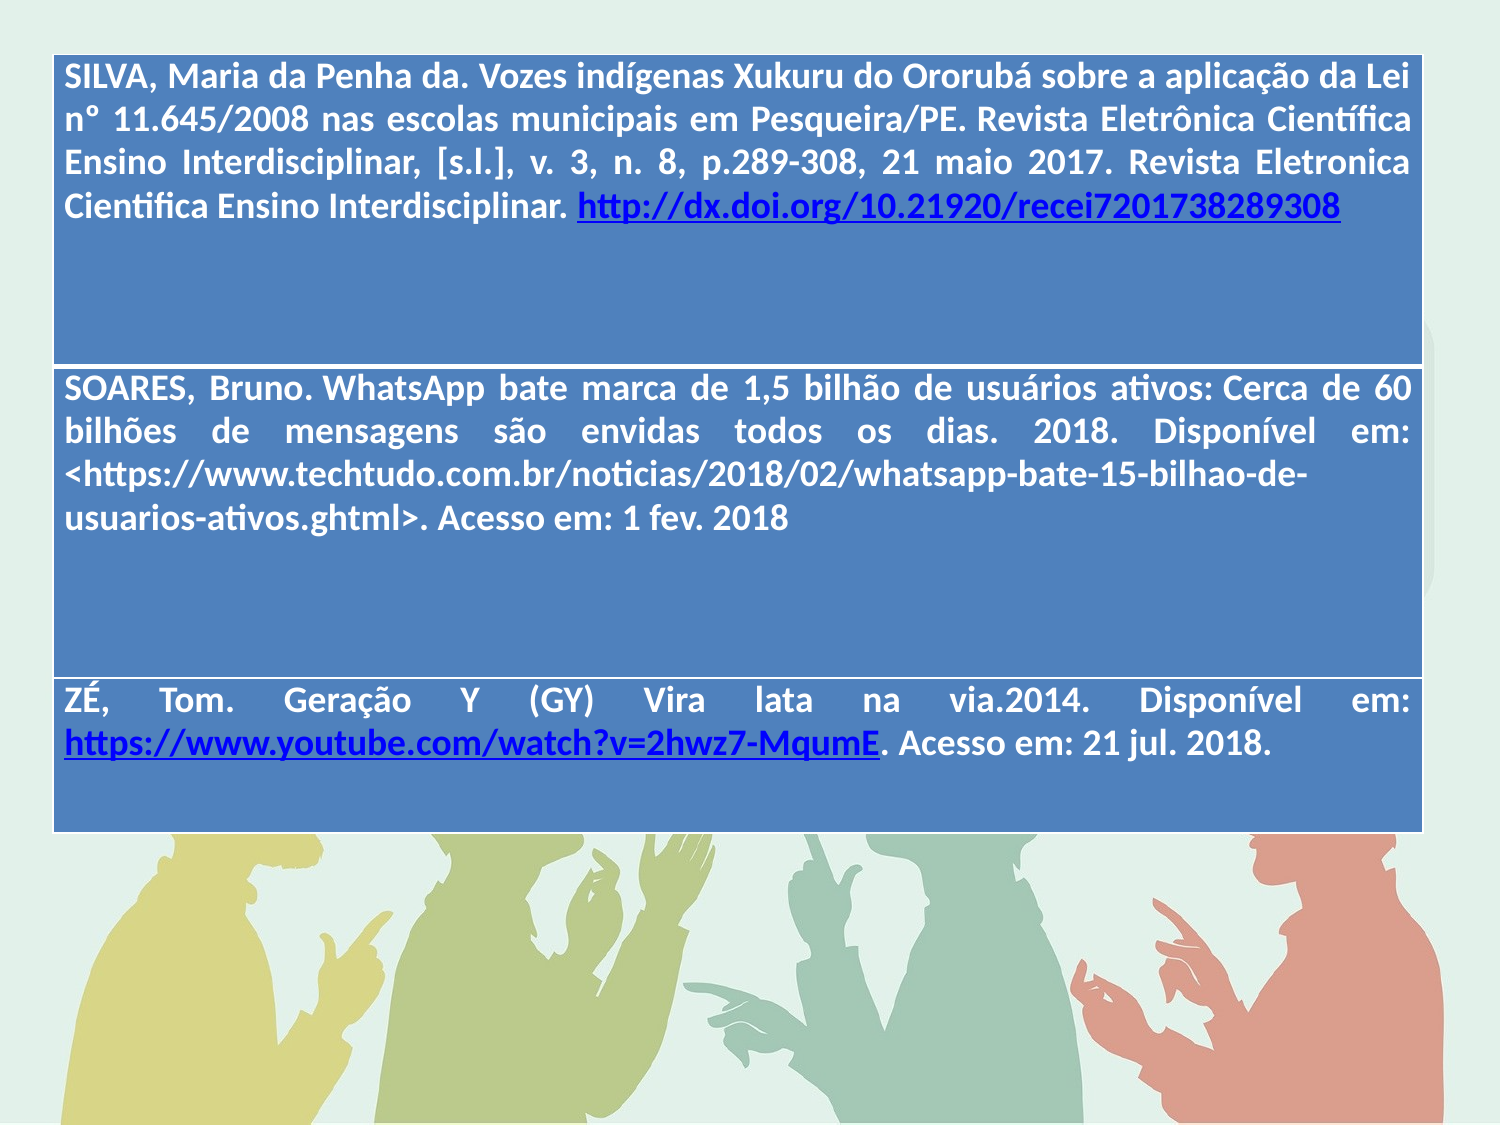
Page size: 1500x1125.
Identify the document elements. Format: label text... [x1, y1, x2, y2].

table_cell SOARES, Bruno. WhatsApp bate marca de 1,5 bilhão de usuários ativos: Cerca de 60 bilhões de mensagens são envidas todos os dias. 2018. Disponível em: <https://www.techtudo.com.br/noticias/2018/02/whatsapp-bate-15-bilhao-de-usuarios-ativos.ghtml>. Acesso em: 1 fev. 2018 [54, 369, 1422, 677]
text_box [761, 89, 1477, 1094]
table_header SILVA, Maria da Penha da. Vozes indígenas Xukuru do Ororubá sobre a aplicação da Lei nº 11.645/2008 nas escolas municipais em Pesqueira/PE. Revista Eletrônica Científica Ensino Interdisciplinar, [s.l.], v. 3, n. 8, p.289-308, 21 maio 2017. Revista Eletronica Cientifica Ensino Interdisciplinar. http://dx.doi.org/10.21920/recei7201738289308 [54, 55, 1422, 364]
table_cell ZÉ, Tom. Geração Y (GY) Vira lata na via.2014. Disponível em: https://www.youtube.com/watch?v=2hwz7-MqumE. Acesso em: 21 jul. 2018. [54, 679, 1422, 832]
